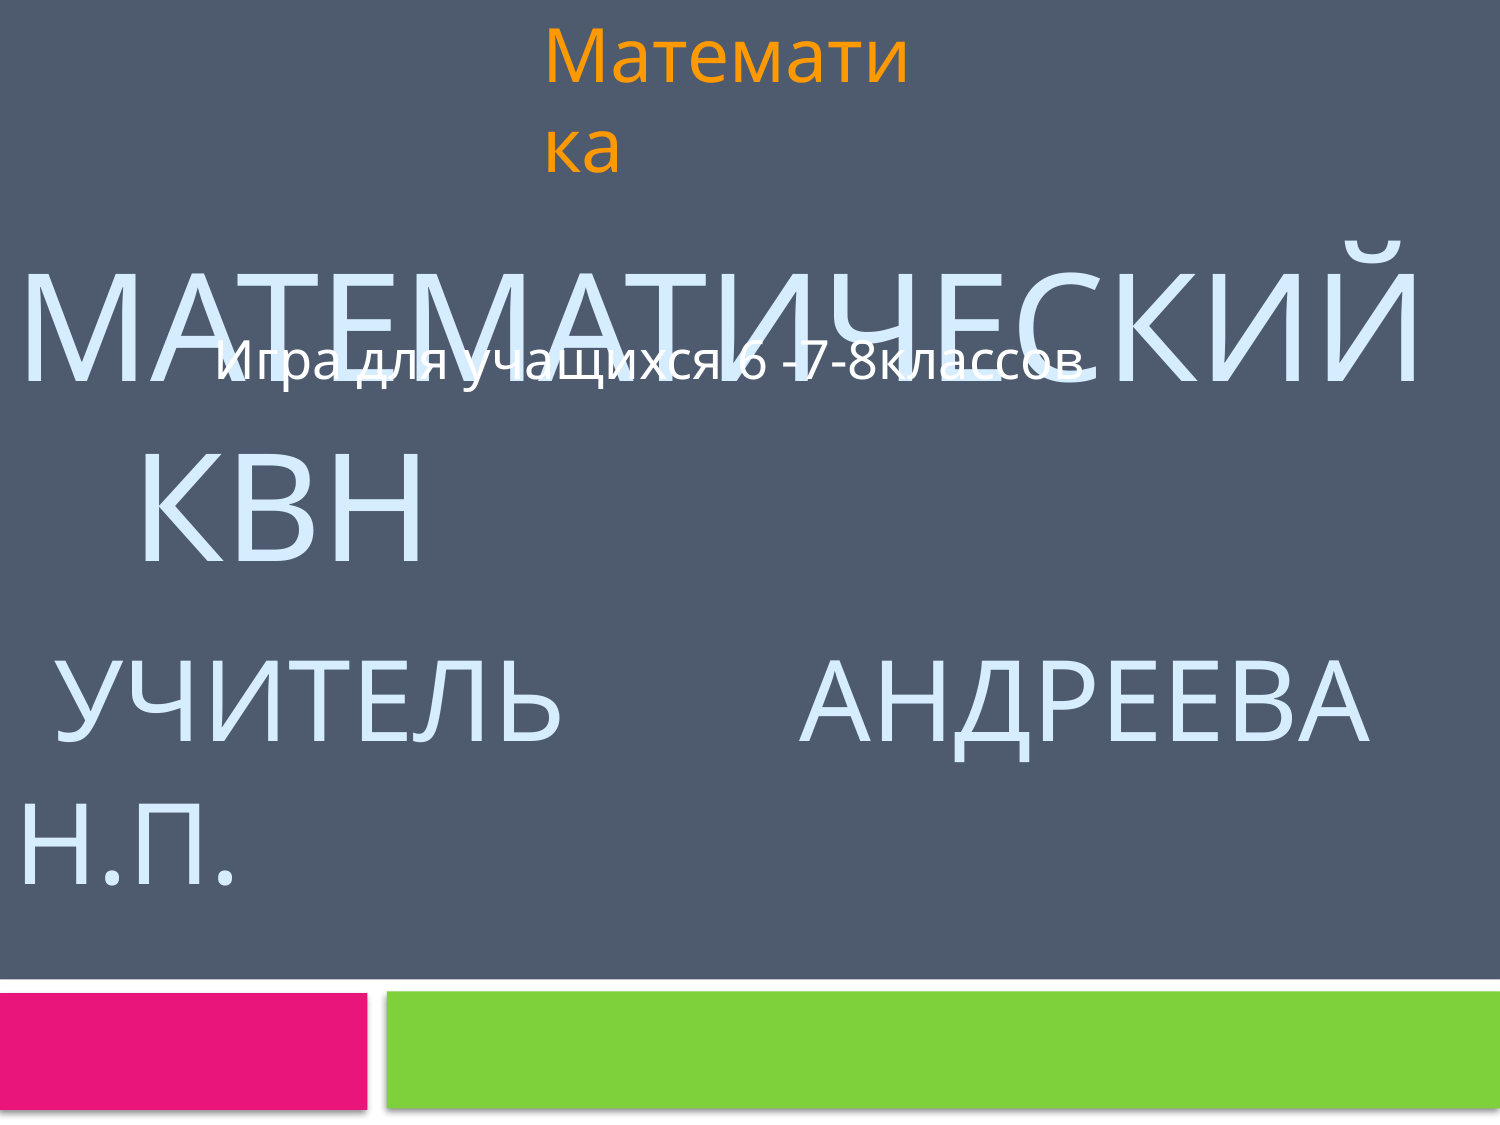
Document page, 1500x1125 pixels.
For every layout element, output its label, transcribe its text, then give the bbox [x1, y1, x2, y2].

subtitle Игра для учащихся 6 -7-8классов [199, 281, 1114, 434]
title Математический КВН Учитель Андреева Н.П. [0, 398, 1500, 914]
